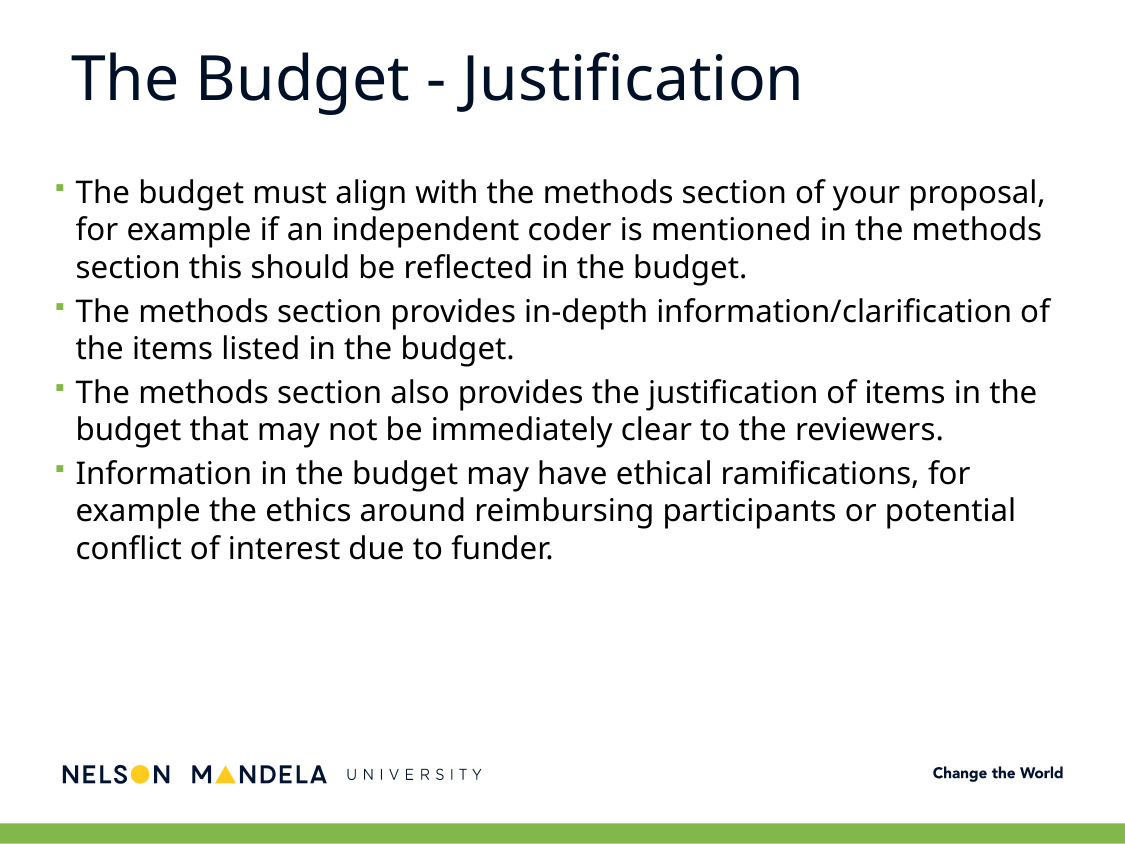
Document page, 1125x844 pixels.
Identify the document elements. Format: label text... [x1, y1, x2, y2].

text_box The Budget - Justification [56, 30, 1069, 164]
picture [0, 731, 1125, 815]
text_box The budget must align with the methods section of your proposal, for example if an independent coder is mentioned in the methods section this should be reflected in the budget. The methods section provides in-depth information/clarification of the items listed in the budget. The methods section also provides the justification of items in the budget that may not be immediately clear to the reviewers. Information in the budget may have ethical ramifications, for example the ethics around reimbursing participants or potential conflict of interest due to funder. [39, 164, 1094, 706]
